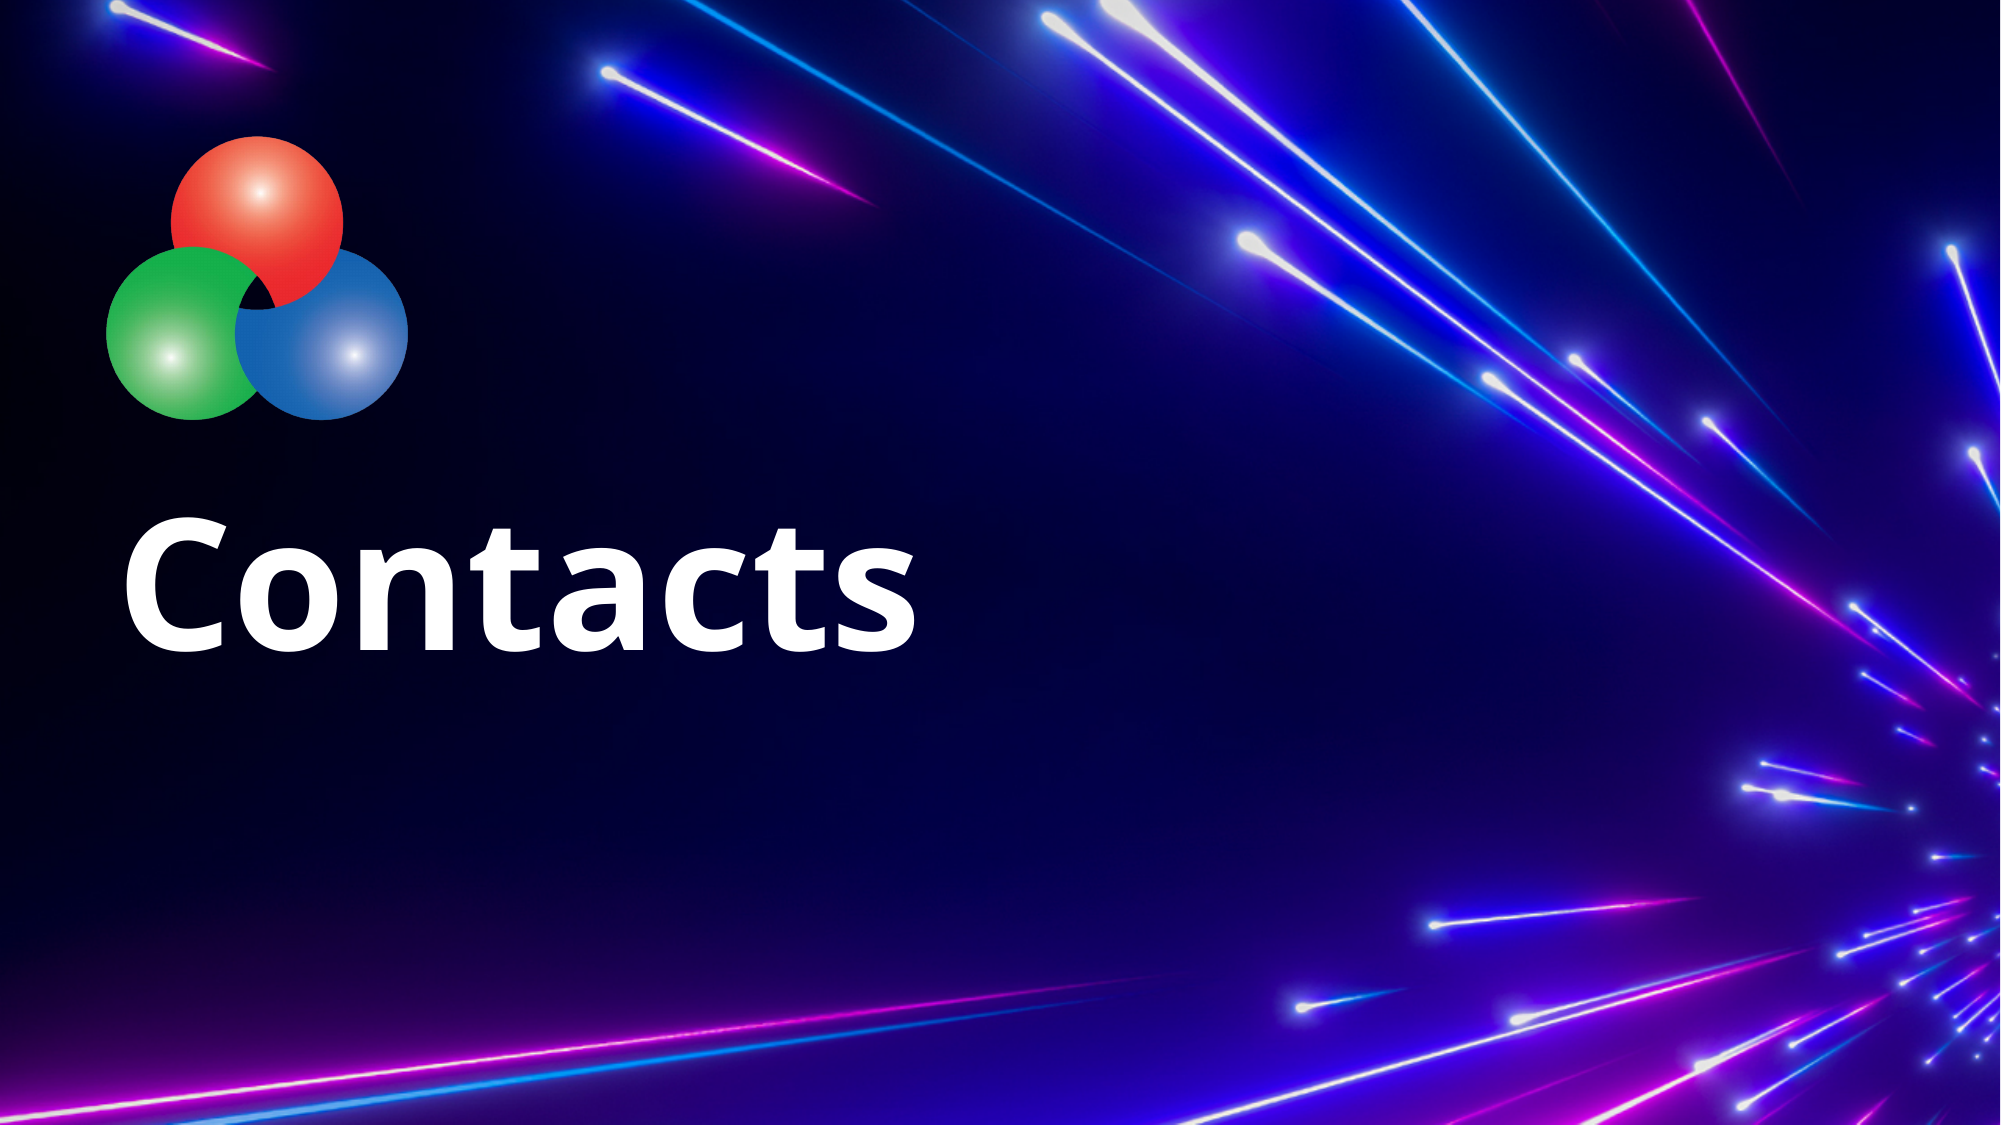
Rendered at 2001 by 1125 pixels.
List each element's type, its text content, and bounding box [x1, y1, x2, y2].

picture [0, 0, 2001, 1125]
title Contacts [101, 482, 1169, 700]
